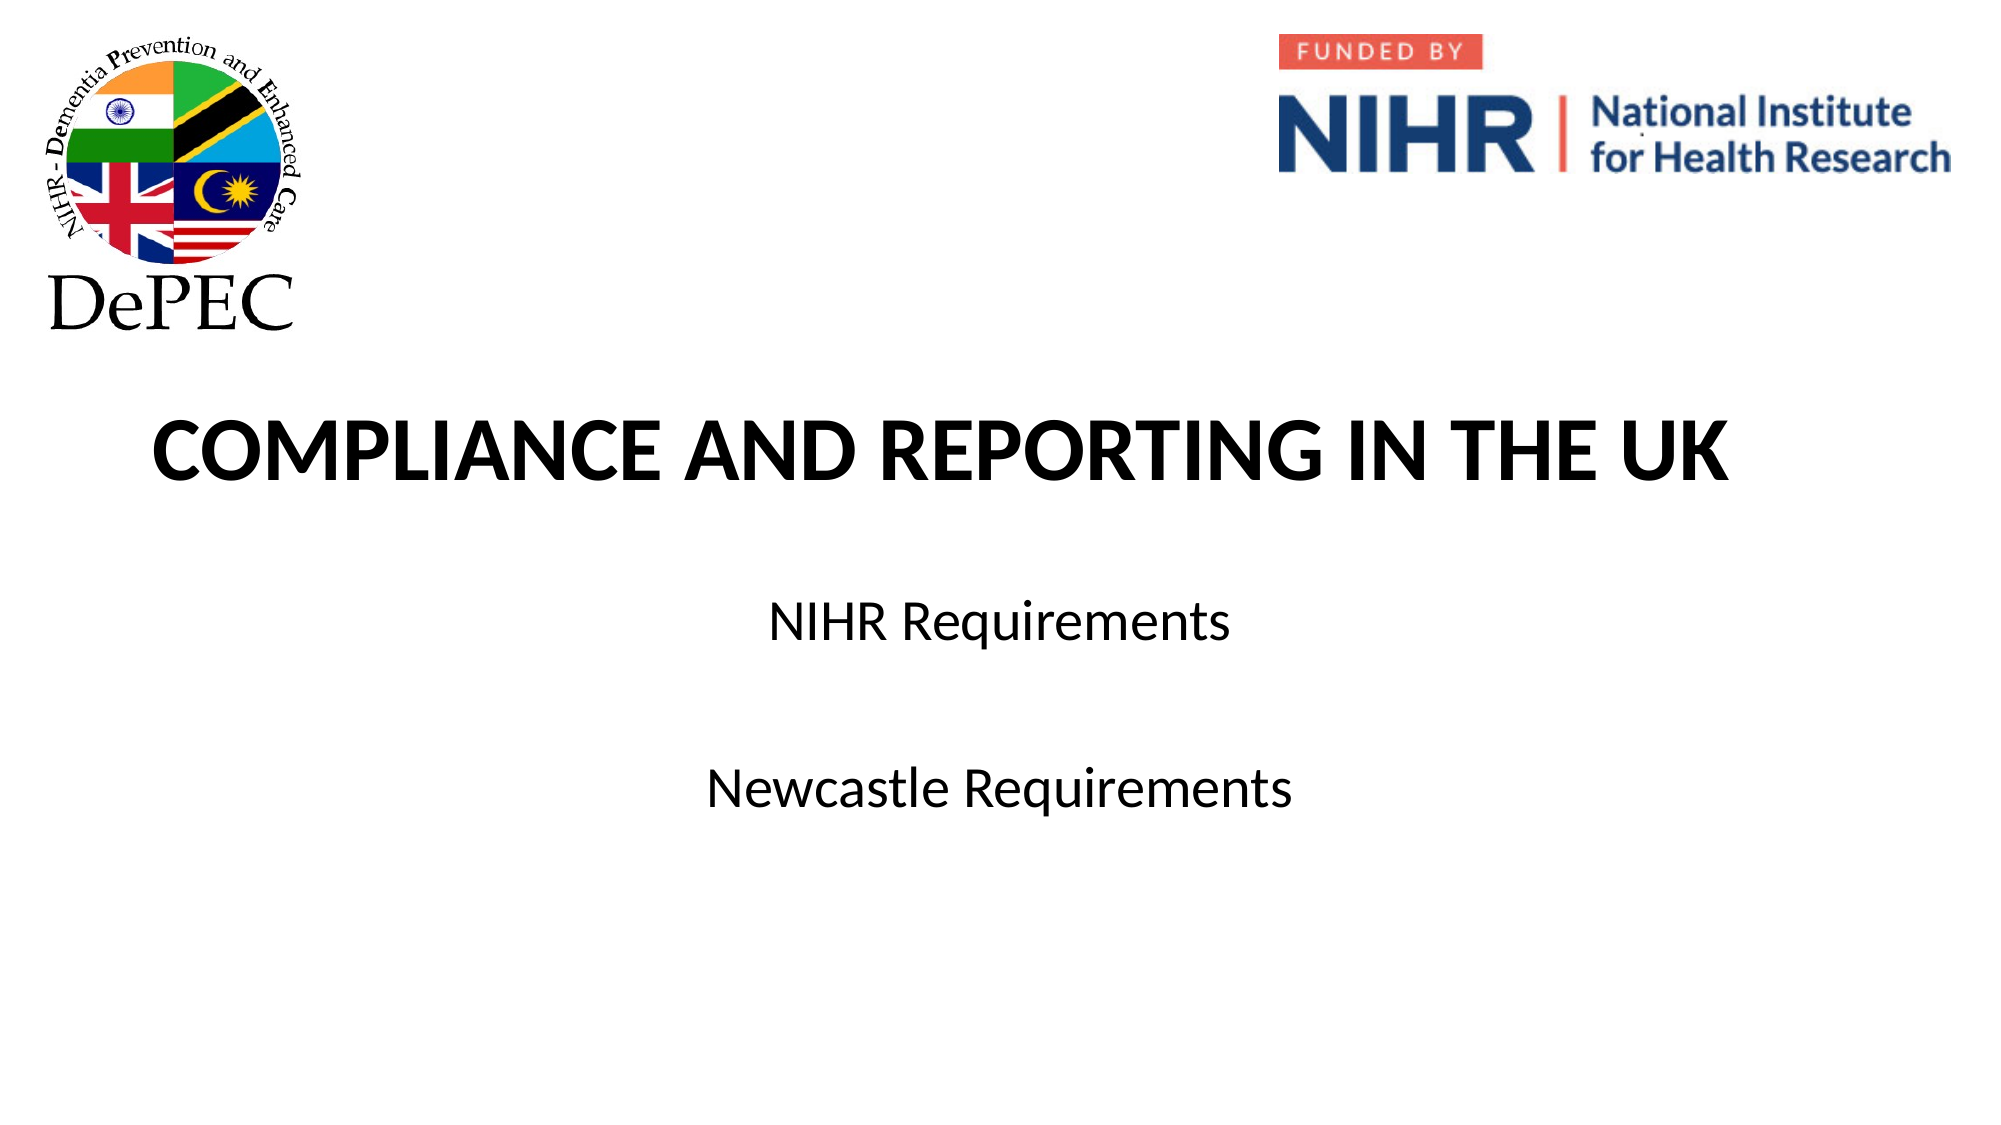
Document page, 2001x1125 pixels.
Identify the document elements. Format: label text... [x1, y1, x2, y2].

picture [1279, 34, 1951, 174]
picture [43, 25, 305, 347]
title COMPLIANCE AND REPORTING IN THE UK [137, 380, 1863, 522]
list NIHR Requirements Newcastle Requirements [137, 582, 1863, 902]
